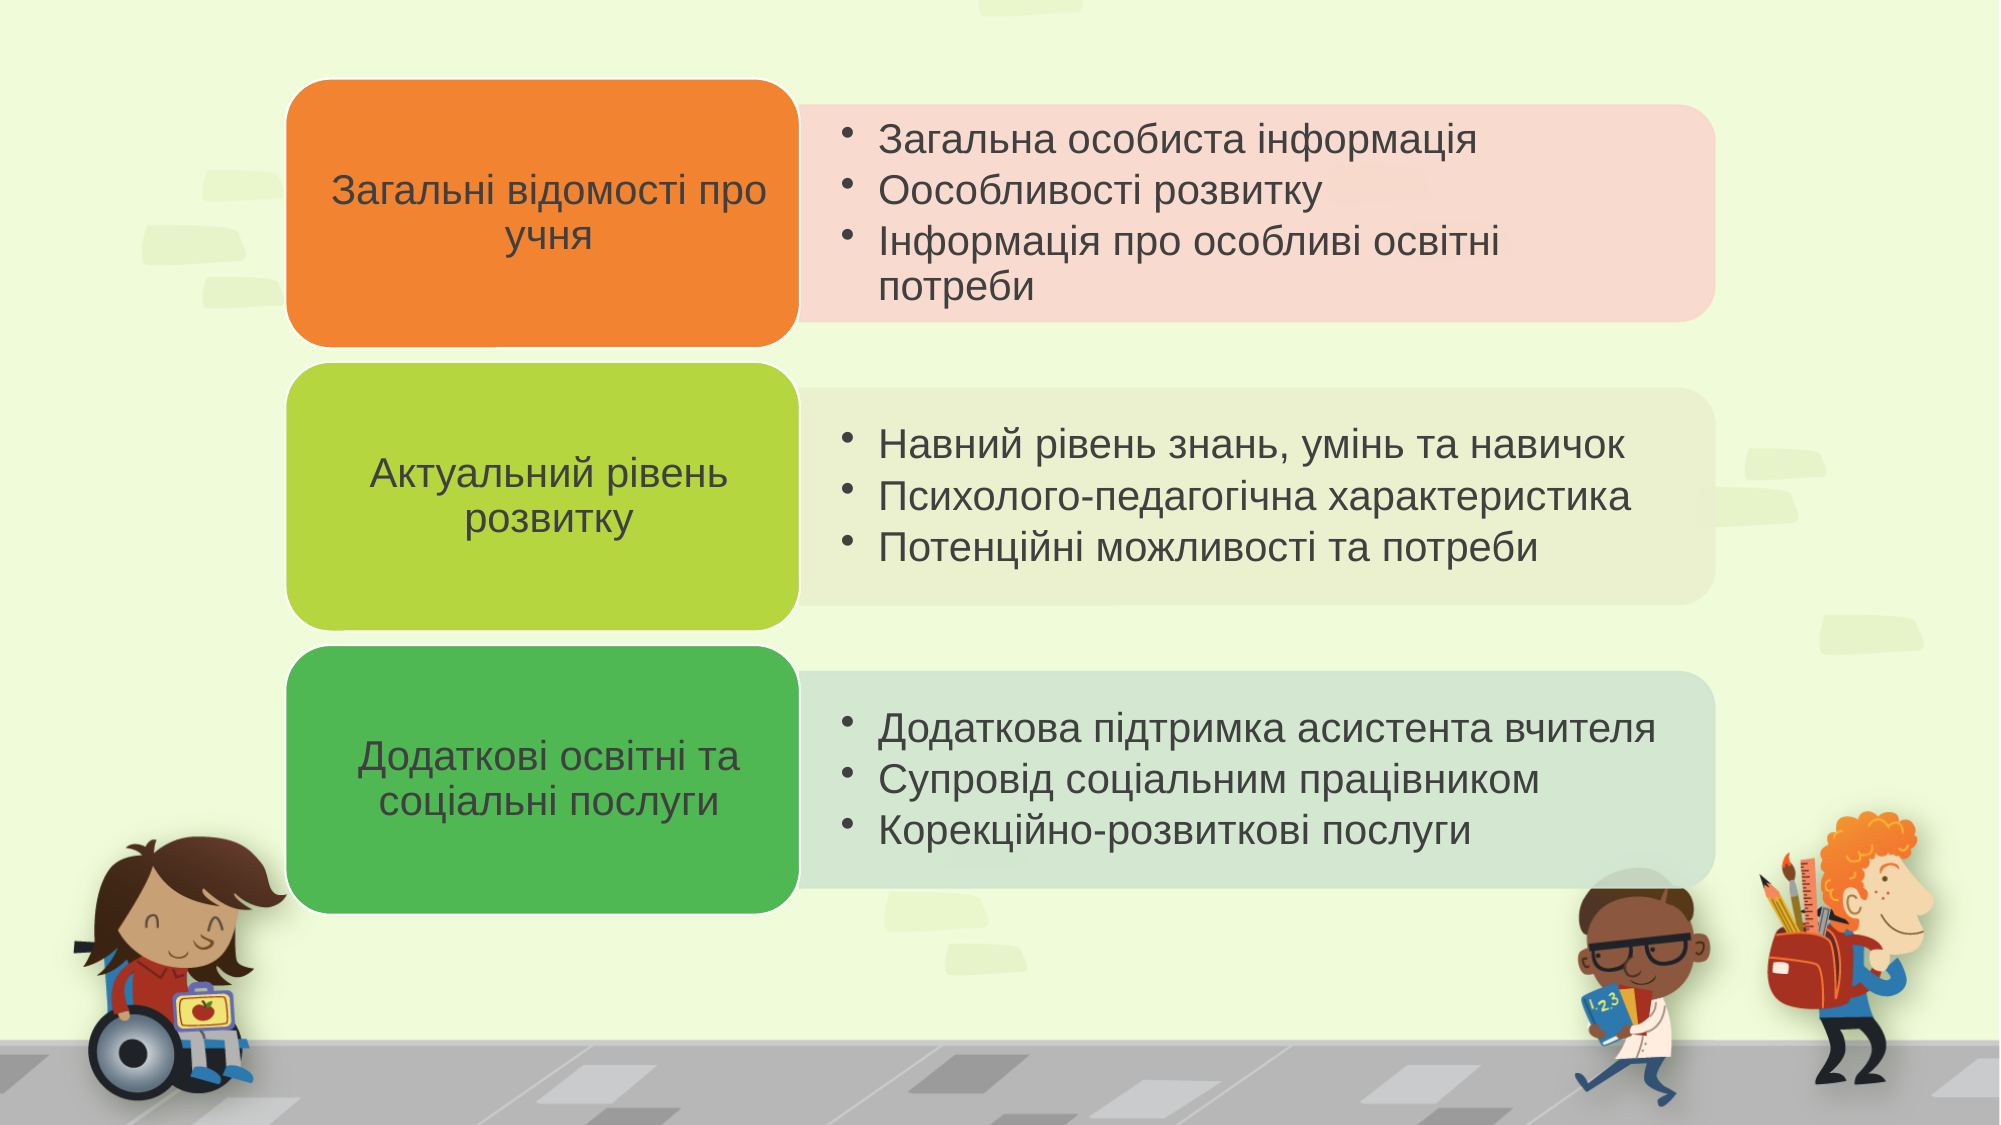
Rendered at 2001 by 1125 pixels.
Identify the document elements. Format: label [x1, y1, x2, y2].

text_box [285, 78, 1715, 916]
picture [0, 0, 2000, 1125]
